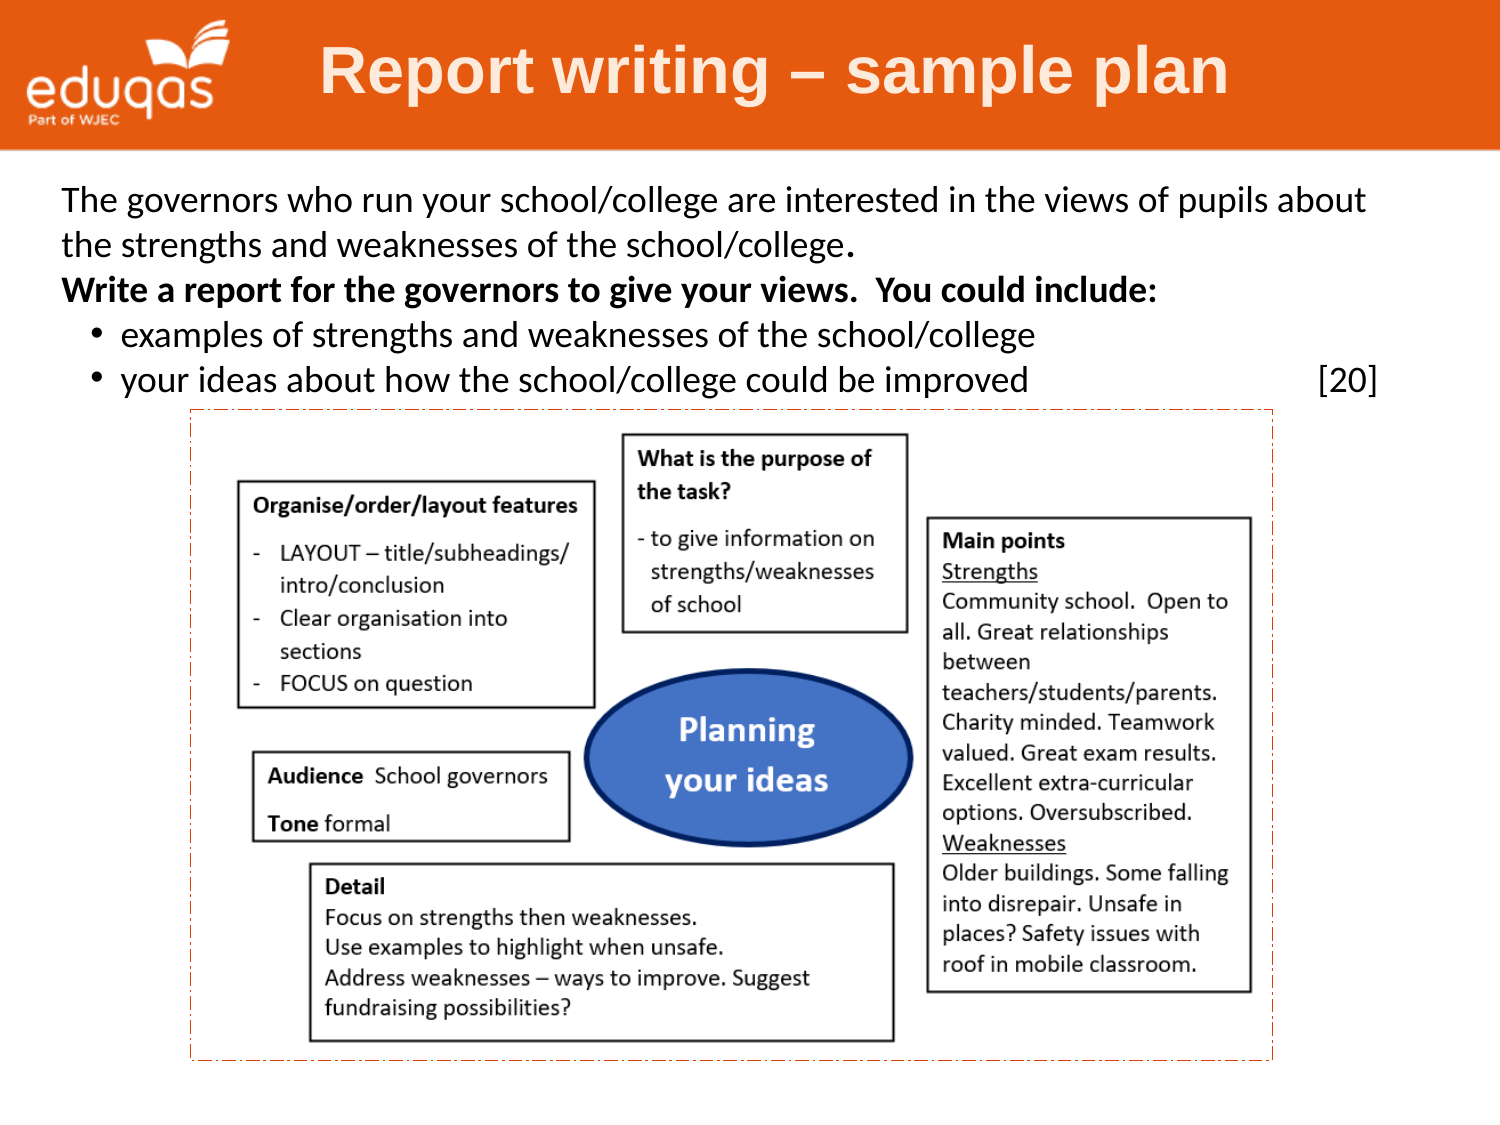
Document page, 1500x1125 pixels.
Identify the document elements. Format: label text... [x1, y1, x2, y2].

text_box The governors who run your school/college are interested in the views of pupils about the strengths and weaknesses of the school/college. Write a report for the governors to give your views. You could include: examples of strengths and weaknesses of the school/college your ideas about how the school/college could be improved [20] [46, 167, 1416, 407]
picture [190, 409, 1273, 1061]
picture [0, 0, 1500, 215]
list Report writing – sample plan [304, 19, 1487, 136]
